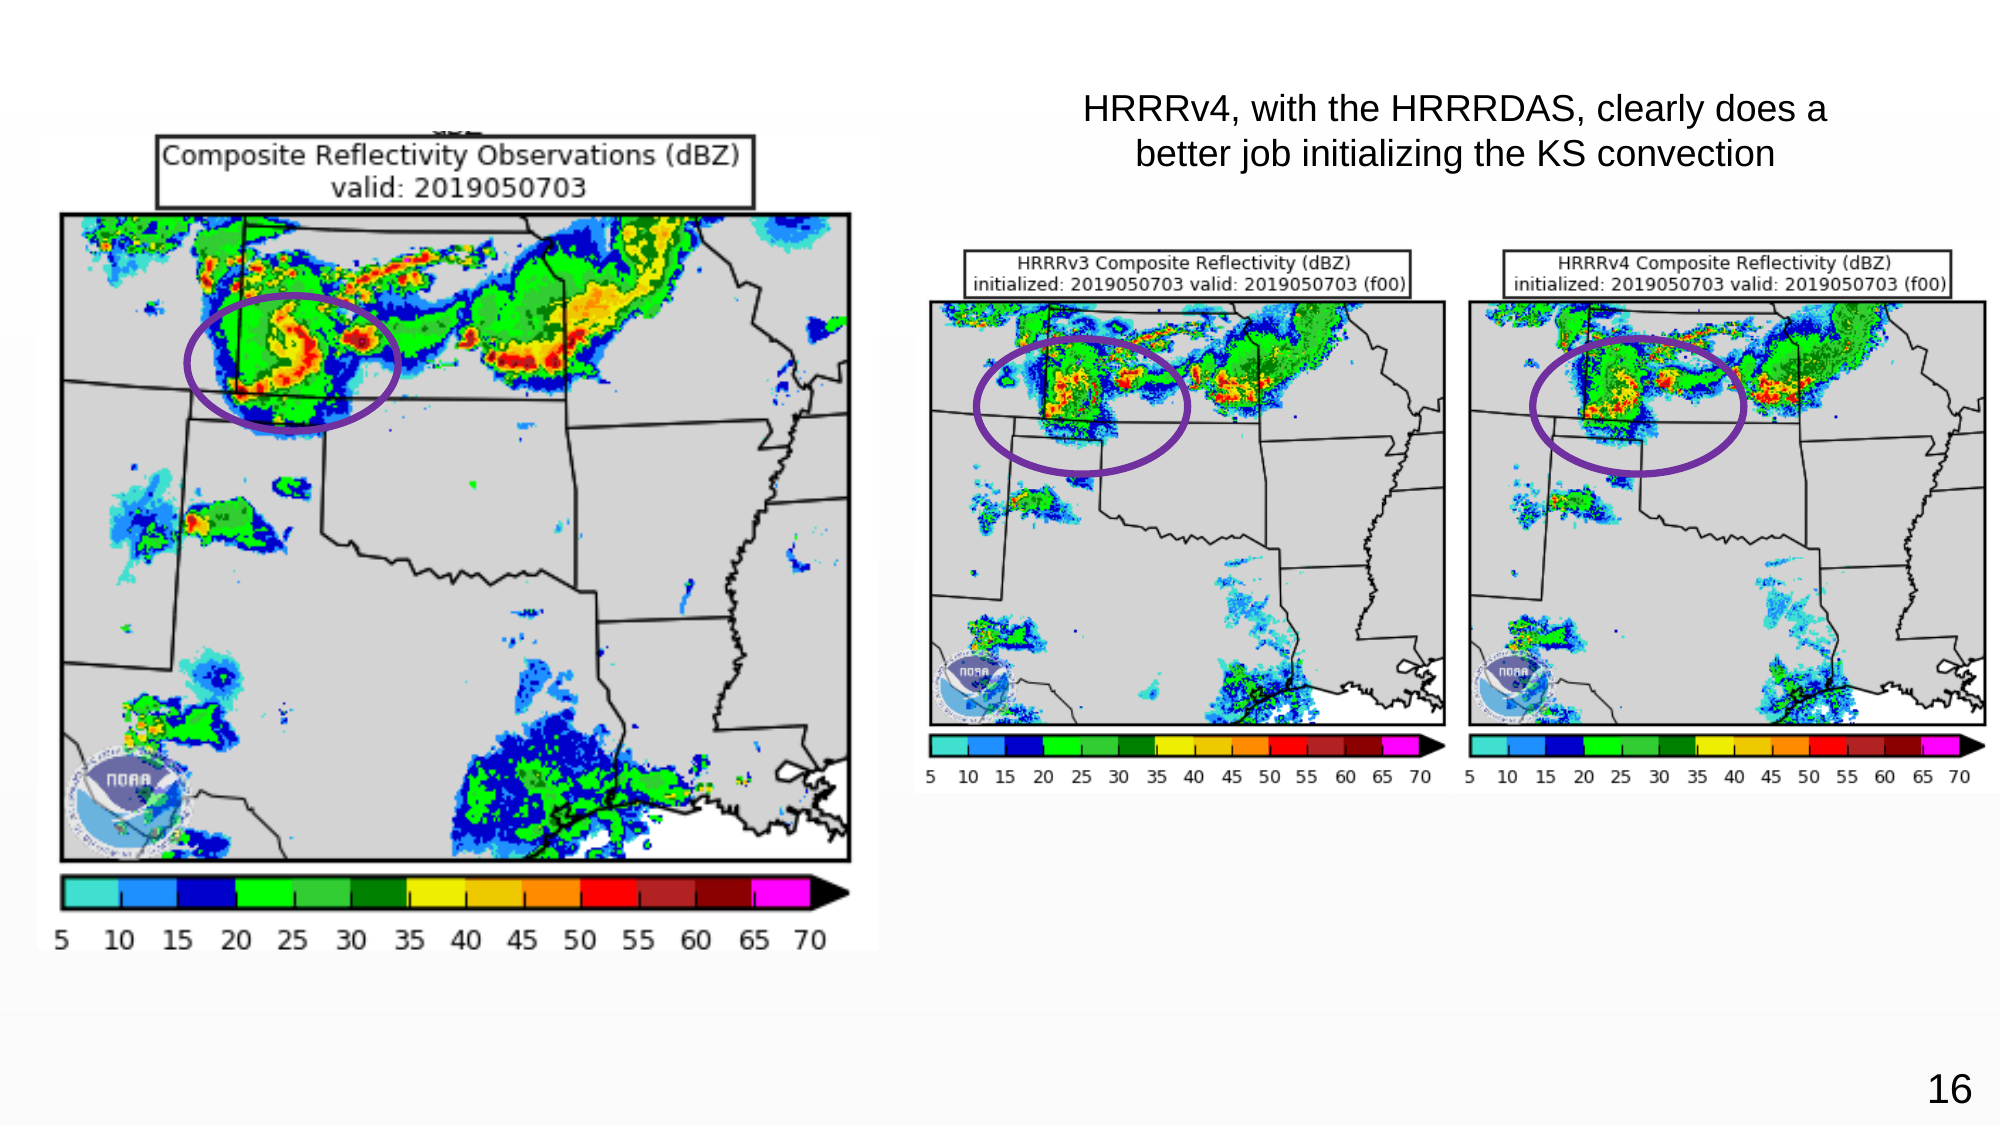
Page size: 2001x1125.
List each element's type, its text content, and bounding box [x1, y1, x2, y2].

picture [37, 131, 880, 950]
picture [914, 234, 2001, 793]
text_box HRRRv4, with the HRRRDAS, clearly does a better job initializing the KS convection [1068, 76, 1843, 182]
slide_number 15 [1890, 1056, 1989, 1117]
